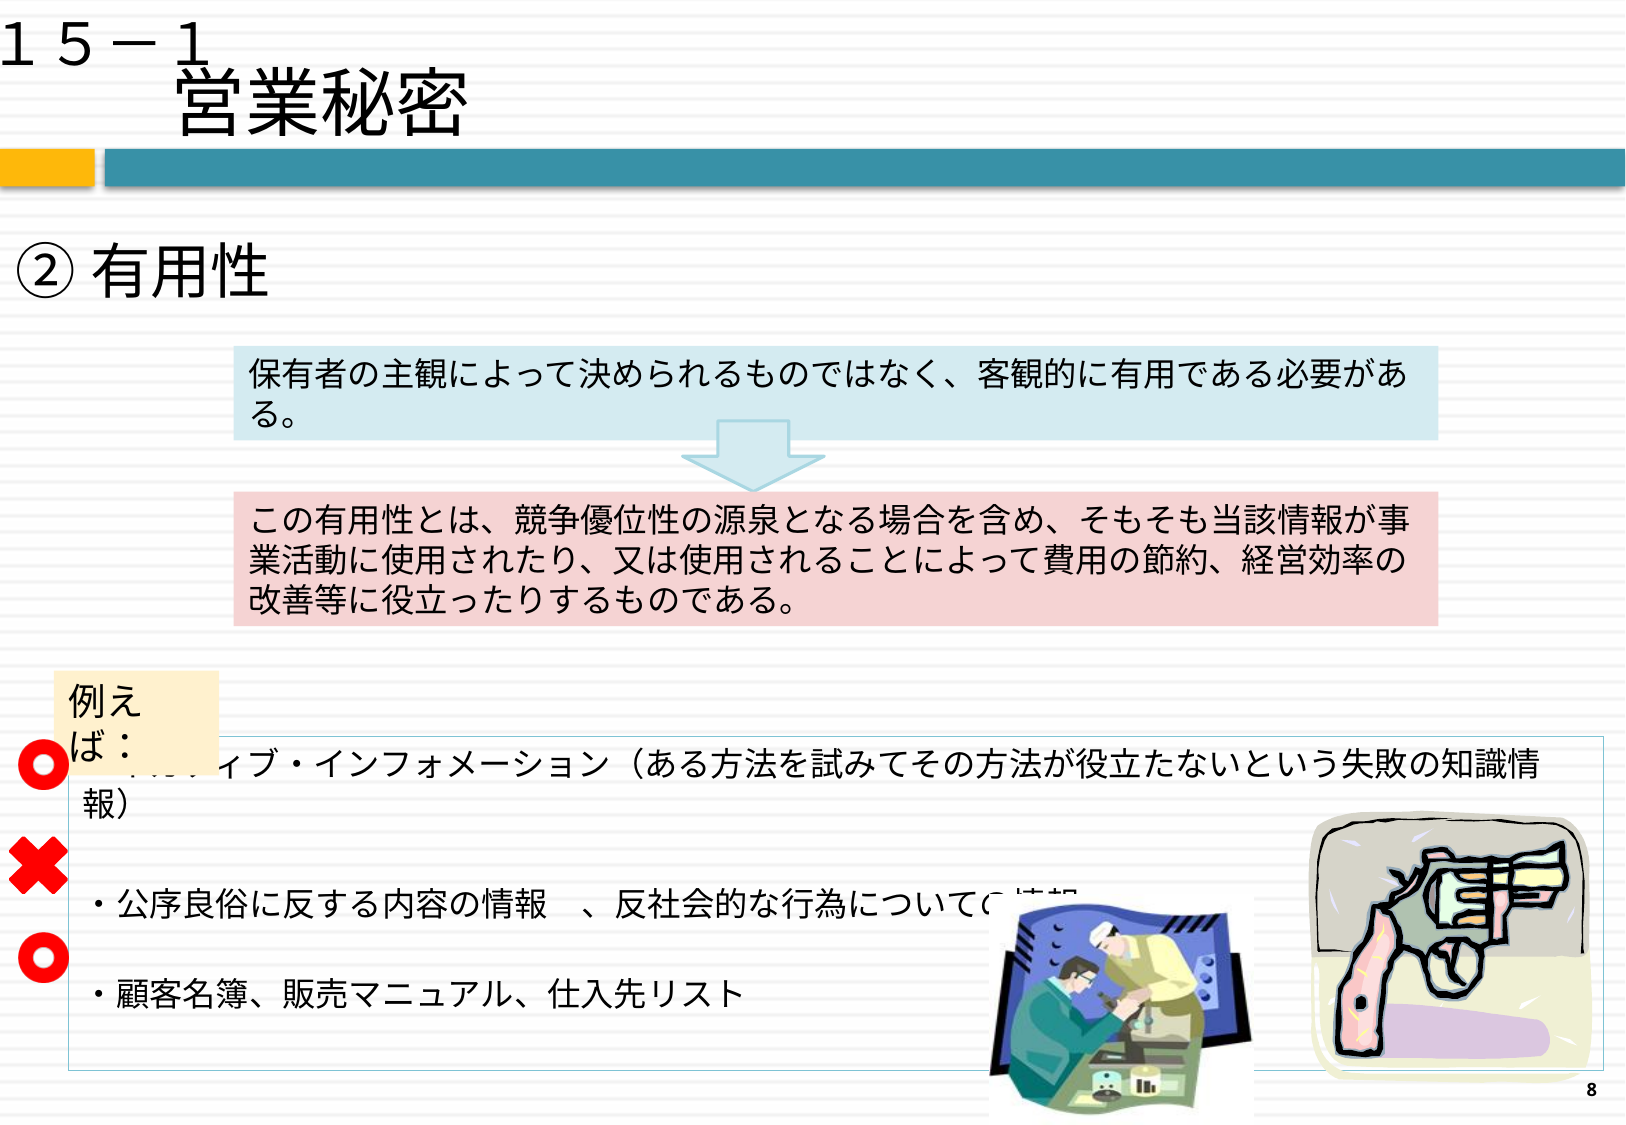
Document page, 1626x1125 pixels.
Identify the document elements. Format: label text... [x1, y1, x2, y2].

title 営業秘密 [154, 18, 1605, 182]
text_box この有用性とは、競争優位性の源泉となる場合を含め、そもそも当該情報が事業活動に使用されたり、又は使用されることによって費用の節約、経営効率の改善等に役立ったりするものである。 [233, 491, 1439, 627]
list ②有用性 [0, 225, 1450, 964]
picture [1308, 810, 1593, 1084]
picture [17, 738, 69, 790]
text_box [681, 419, 826, 491]
text_box １５－１ [0, 0, 237, 85]
picture [17, 932, 69, 984]
text_box ・ネガティブ・インフォメーション（ある方法を試みてその方法が役立たないという失敗の知識情報） ・公序良俗に反する内容の情報 、反社会的な行為についての情報 ・顧客名簿、販売マニュアル、仕入先リスト [68, 736, 1604, 1071]
text_box [9, 836, 68, 894]
picture [989, 894, 1255, 1125]
text_box 8 [1544, 1070, 1625, 1111]
text_box 保有者の主観によって決められるものではなく、客観的に有用である必要がある。 [233, 345, 1439, 441]
text_box 例えば： [53, 670, 220, 776]
